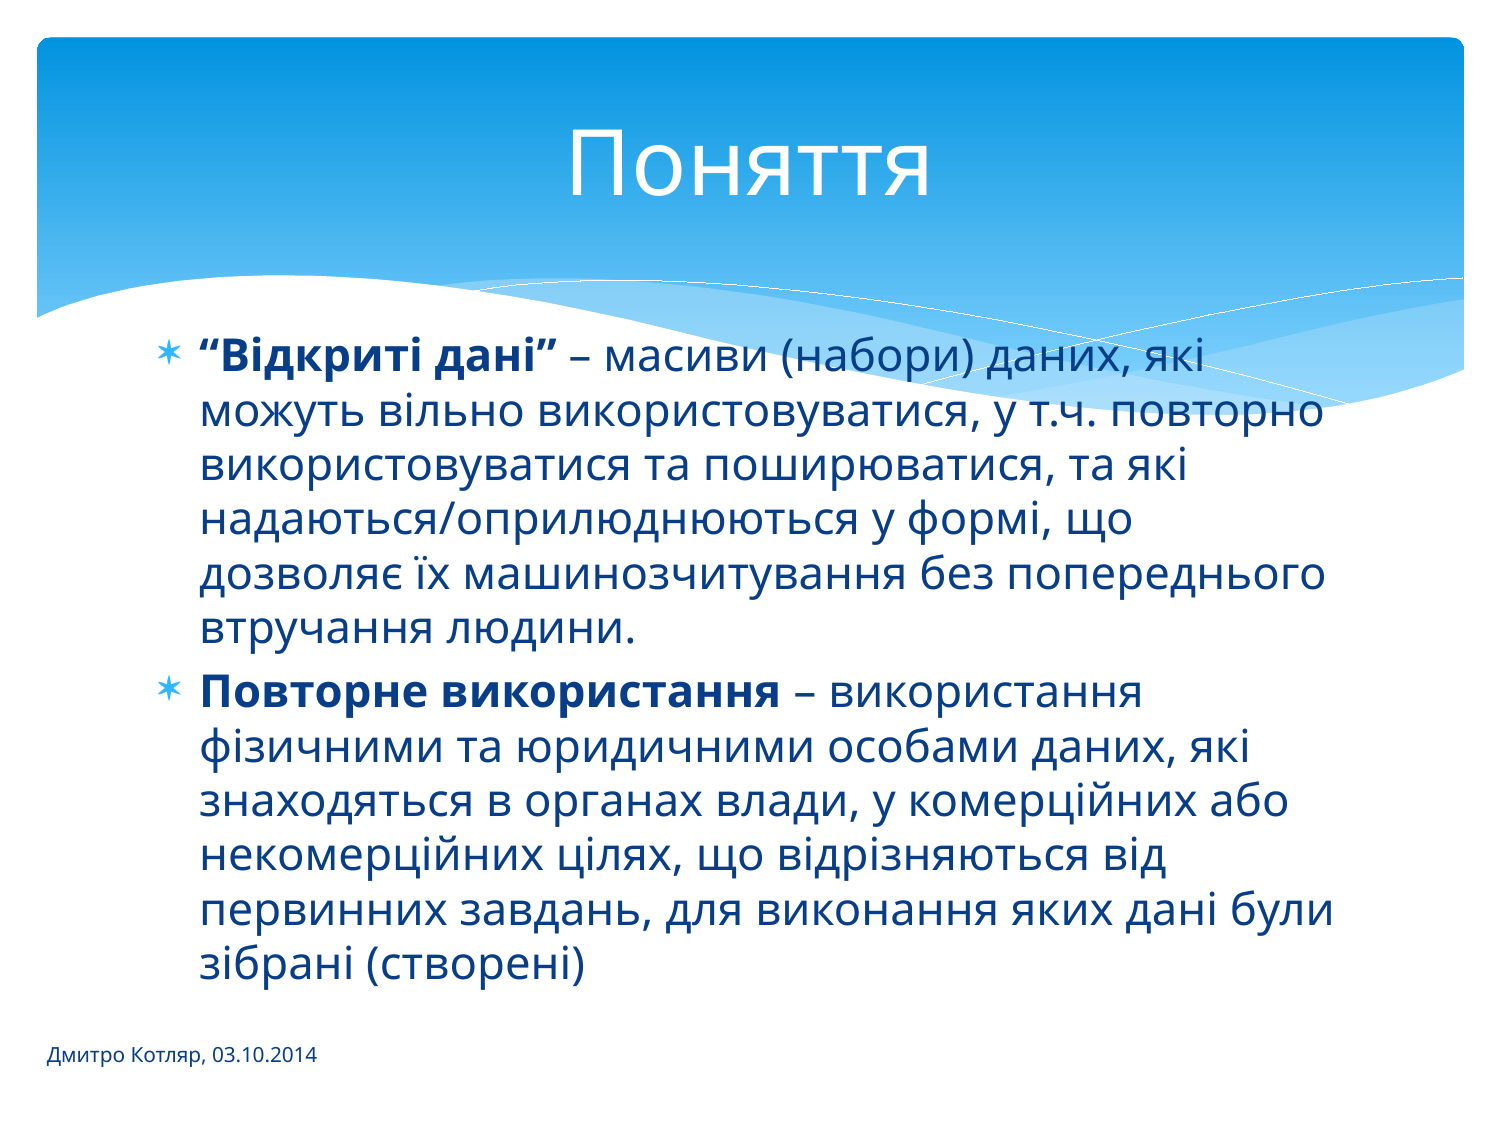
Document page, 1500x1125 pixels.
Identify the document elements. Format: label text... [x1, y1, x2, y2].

list “Відкриті дані” – масиви (набори) даних, які можуть вільно використовуватися, у т.ч. повторно використовуватися та поширюватися, та які надаються/оприлюднюються у формі, що дозволяє їх машинозчитування без попереднього втручання людини. Повторне використання – використання фізичними та юридичними особами даних, які знаходяться в органах влади, у комерційних або некомерційних цілях, що відрізняються від первинних завдань, для виконання яких дані були зібрані (створені) [143, 318, 1359, 1005]
footer Дмитро Котляр, 03.10.2014 [31, 1025, 653, 1086]
title Поняття [75, 55, 1425, 261]
